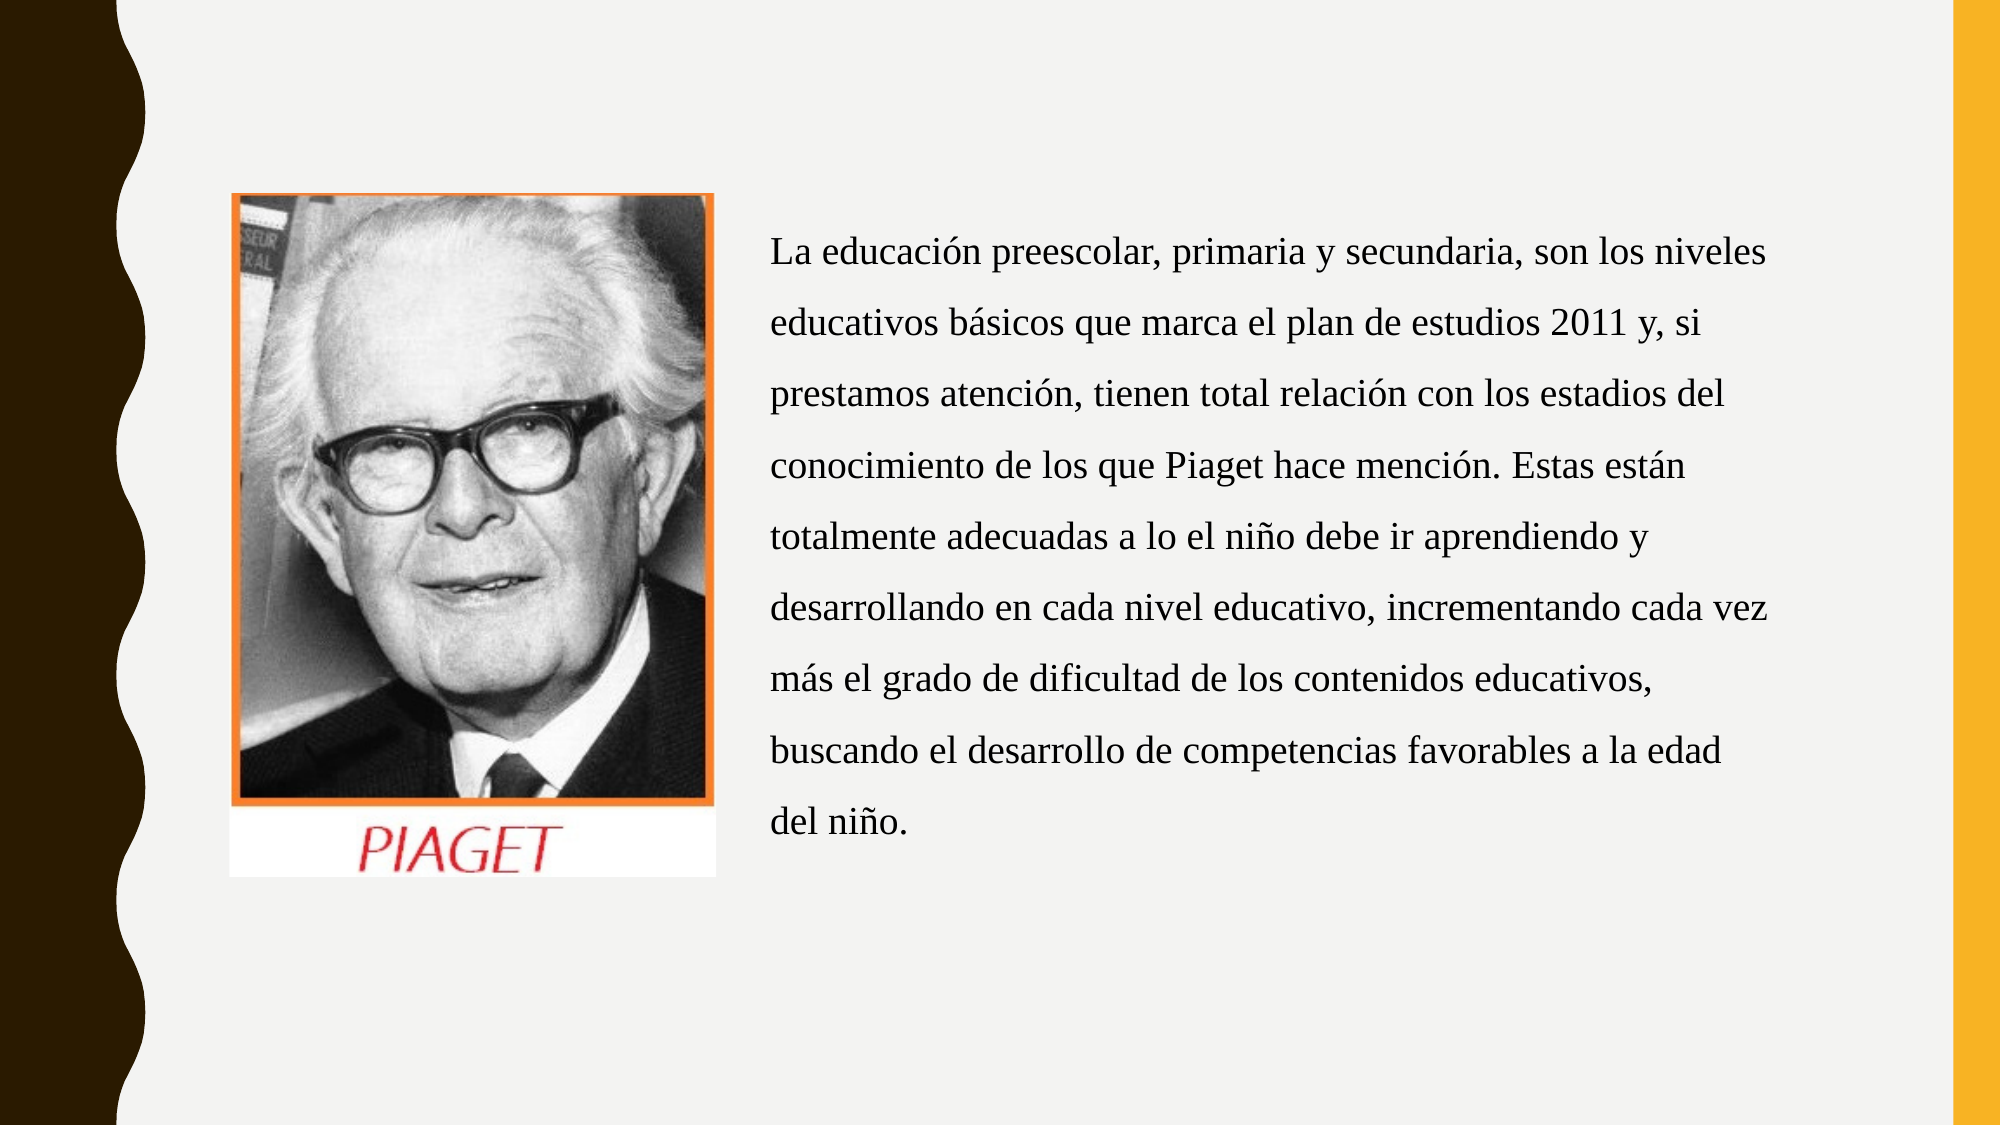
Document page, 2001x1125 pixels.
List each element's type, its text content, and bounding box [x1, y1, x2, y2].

picture [229, 193, 717, 877]
text_box La educación preescolar, primaria y secundaria, son los niveles educativos básicos que marca el plan de estudios 2011 y, si prestamos atención, tienen total relación con los estadios del conocimiento de los que Piaget hace mención. Estas están totalmente adecuadas a lo el niño debe ir aprendiendo y desarrollando en cada nivel educativo, incrementando cada vez más el grado de dificultad de los contenidos educativos, buscando el desarrollo de competencias favorables a la edad del niño. [755, 193, 1794, 850]
